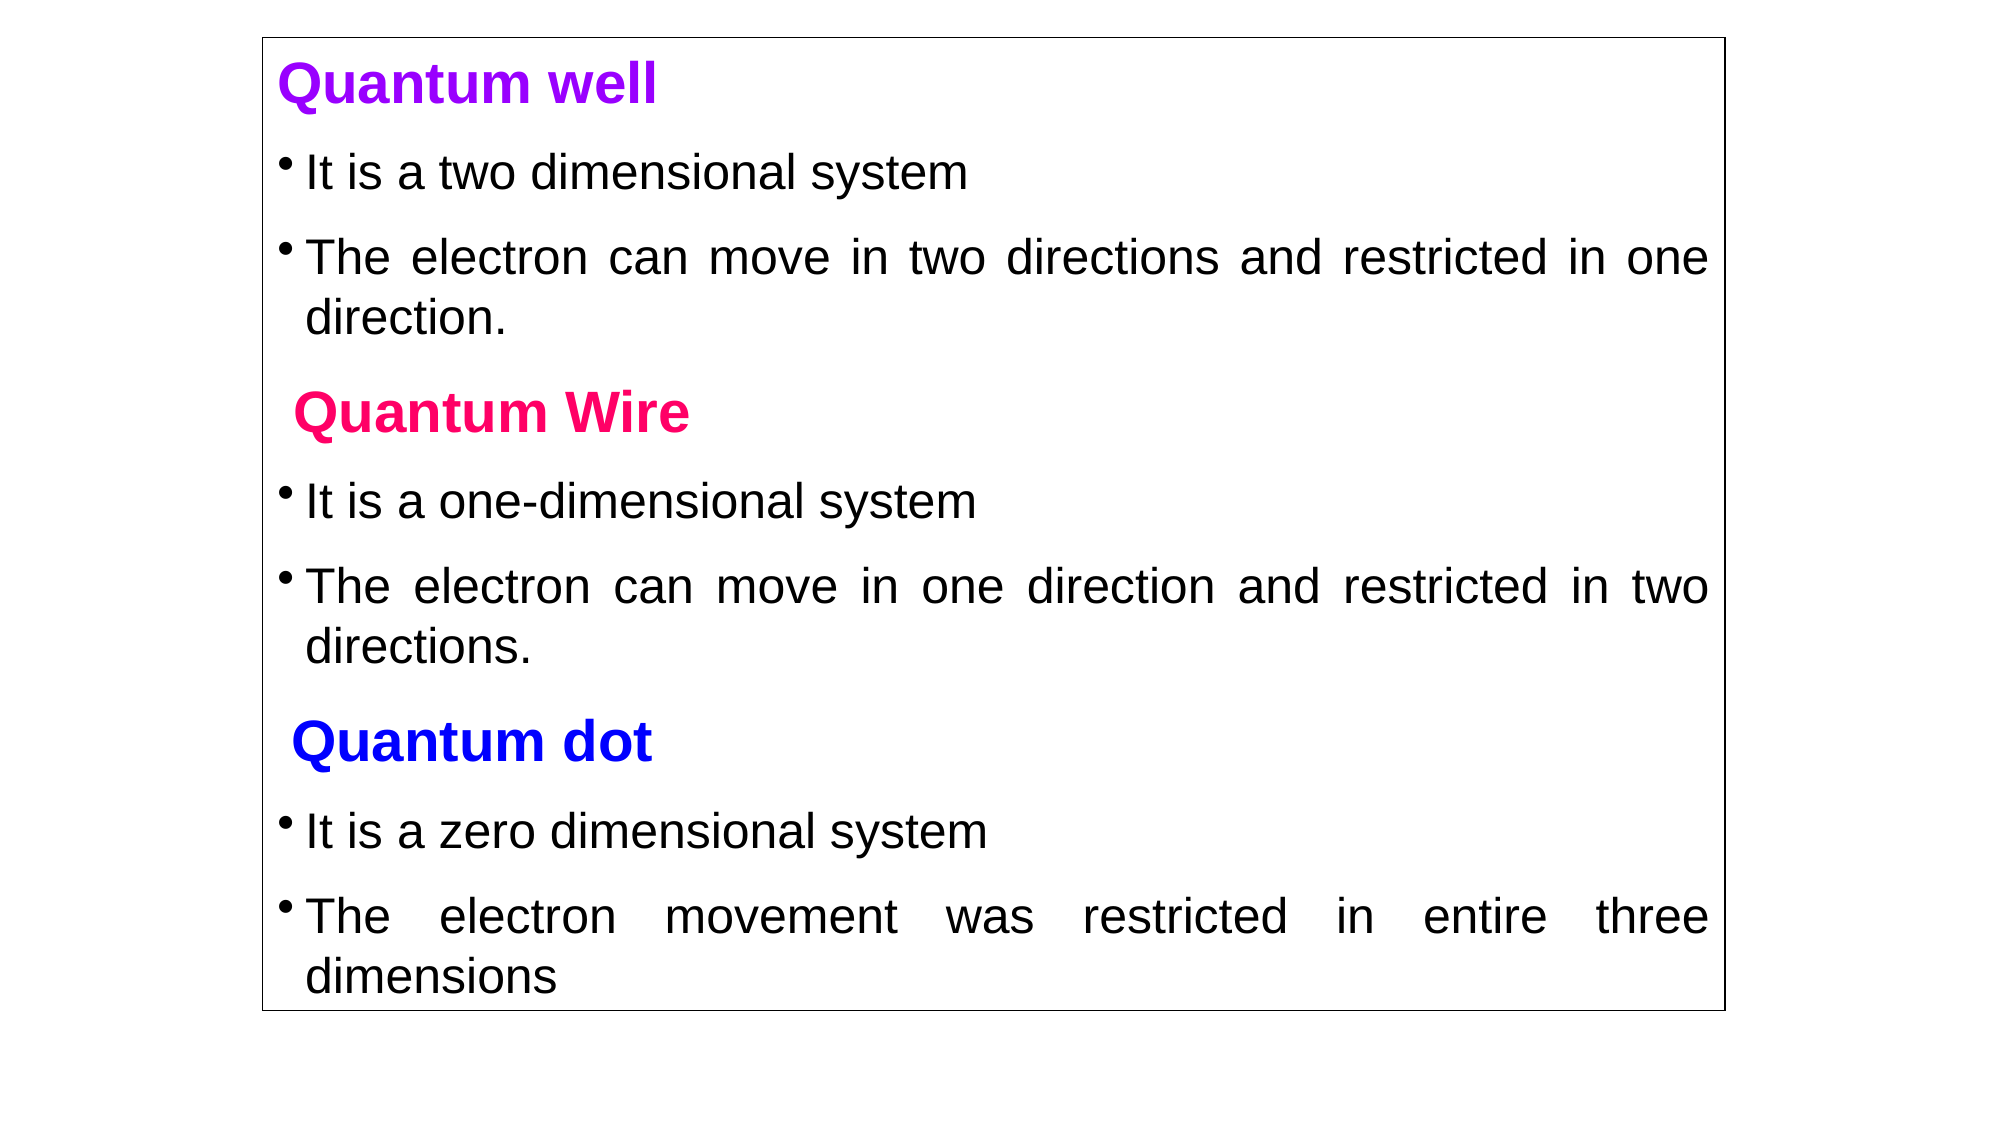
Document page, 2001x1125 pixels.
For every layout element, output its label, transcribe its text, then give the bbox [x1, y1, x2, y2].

text_box Quantum well It is a two dimensional system The electron can move in two directions and restricted in one direction. Quantum Wire It is a one-dimensional system The electron can move in one direction and restricted in two directions. Quantum dot It is a zero dimensional system The electron movement was restricted in entire three dimensions [262, 37, 1725, 1011]
